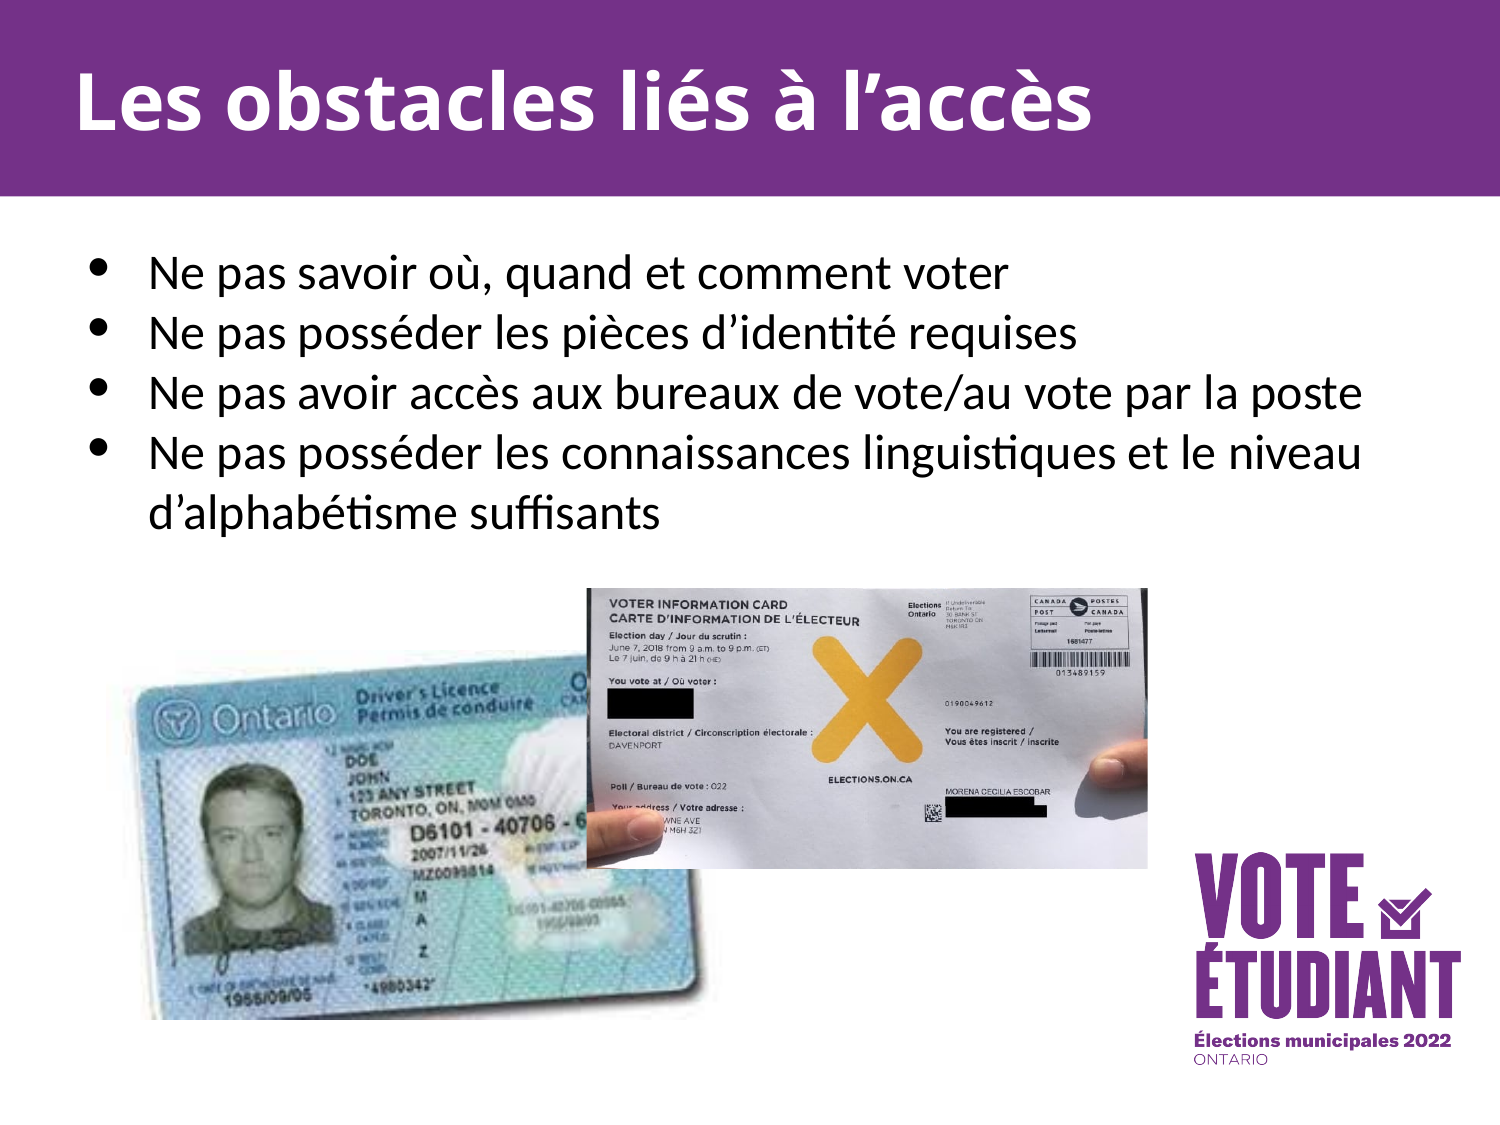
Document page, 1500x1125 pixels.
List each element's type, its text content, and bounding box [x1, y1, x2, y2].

picture [1194, 852, 1461, 1065]
text_box Les obstacles liés à l’accès [58, 44, 1442, 156]
picture [106, 587, 1149, 1020]
text_box Ne pas savoir où, quand et comment voter Ne pas posséder les pièces d’identité requises Ne pas avoir accès aux bureaux de vote/au vote par la poste Ne pas posséder les connaissances linguistiques et le niveau d’alphabétisme suffisants [58, 231, 1442, 547]
